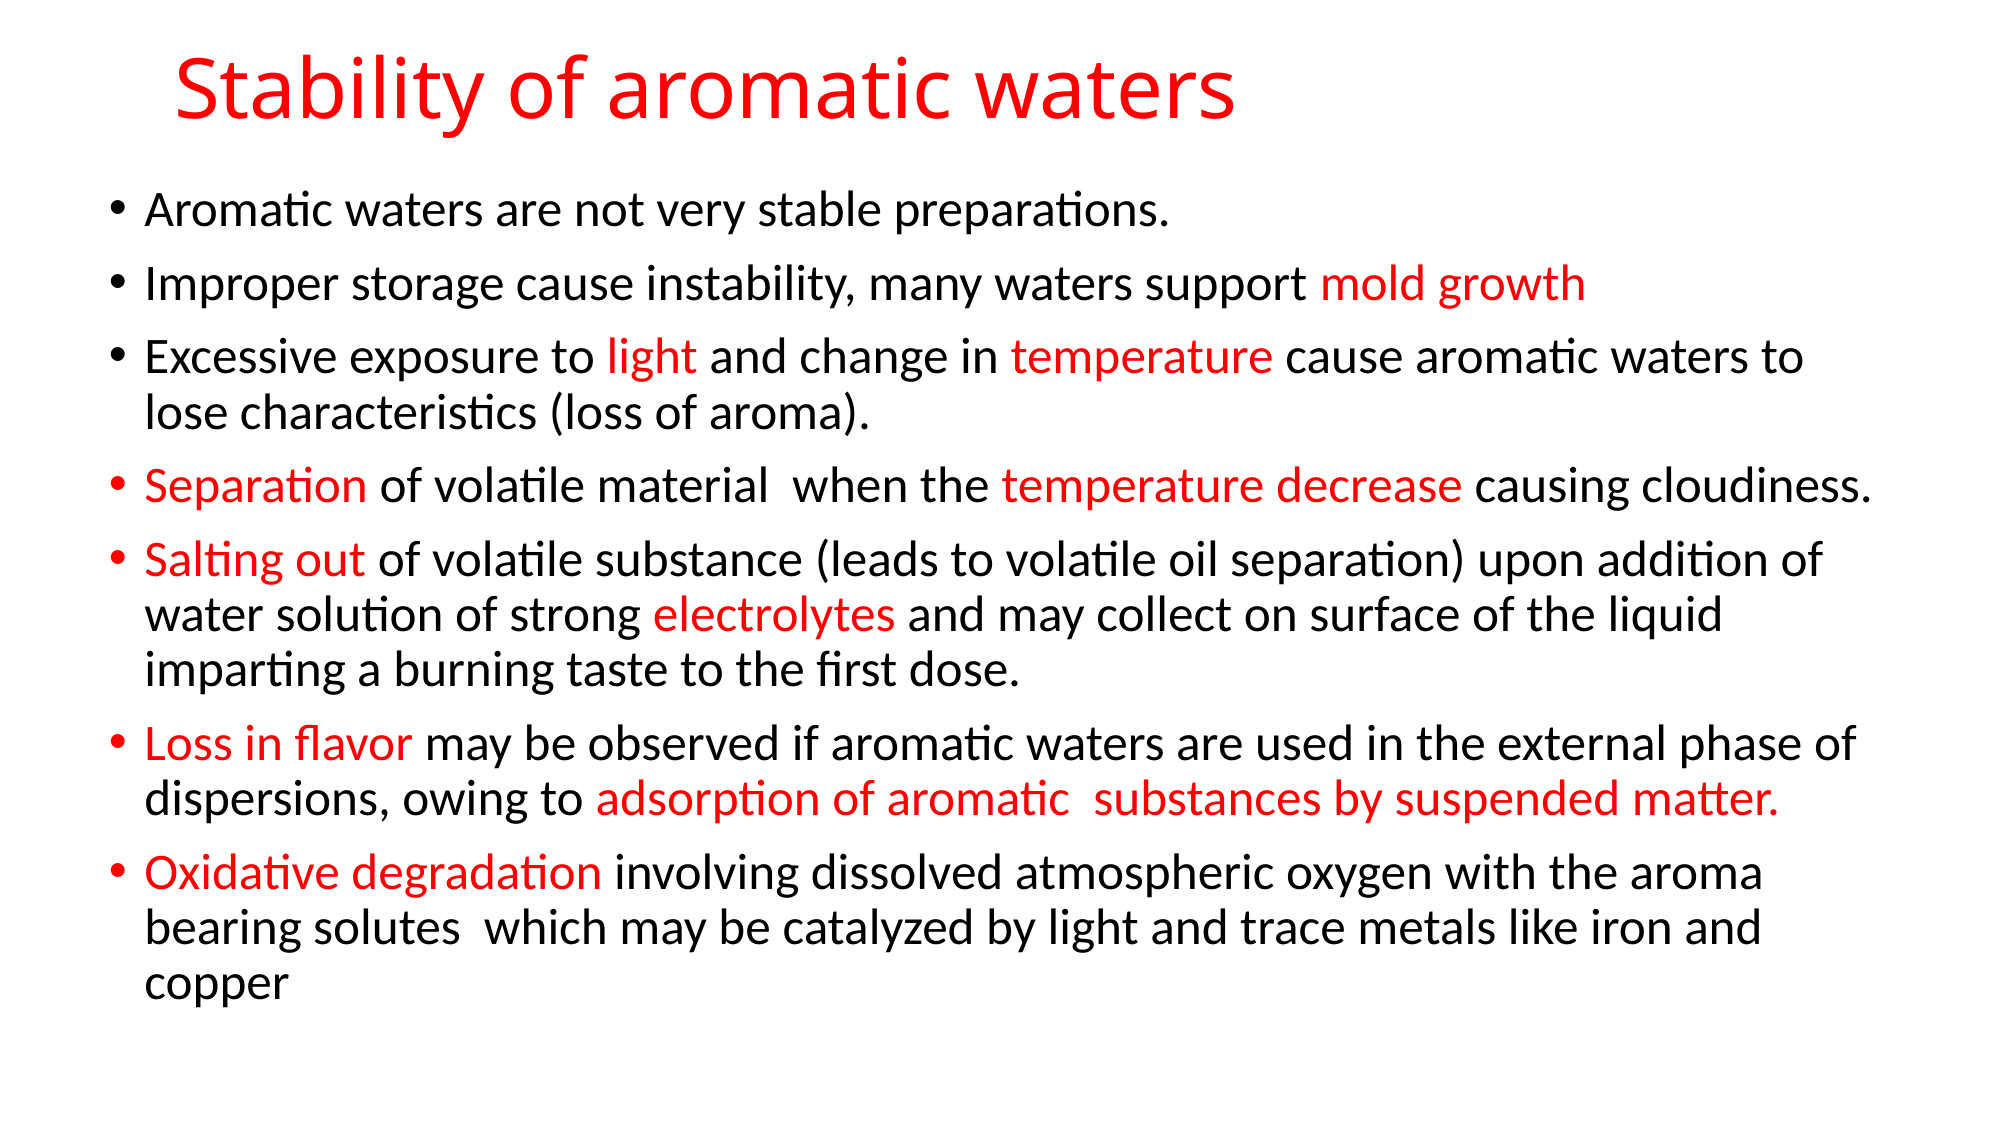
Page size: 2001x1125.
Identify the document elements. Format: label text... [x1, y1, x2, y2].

title Stability of aromatic waters [137, 8, 1863, 174]
list Aromatic waters are not very stable preparations. Improper storage cause instability, many waters support mold growth Excessive exposure to light and change in temperature cause aromatic waters to lose characteristics (loss of aroma). Separation of volatile material when the temperature decrease causing cloudiness. Salting out of volatile substance (leads to volatile oil separation) upon addition of water solution of strong electrolytes and may collect on surface of the liquid imparting a burning taste to the first dose. Loss in flavor may be observed if aromatic waters are used in the external phase of dispersions, owing to adsorption of aromatic substances by suspended matter. Oxidative degradation involving dissolved atmospheric oxygen with the aroma bearing solutes which may be catalyzed by light and trace metals like iron and copper [93, 174, 1907, 1075]
